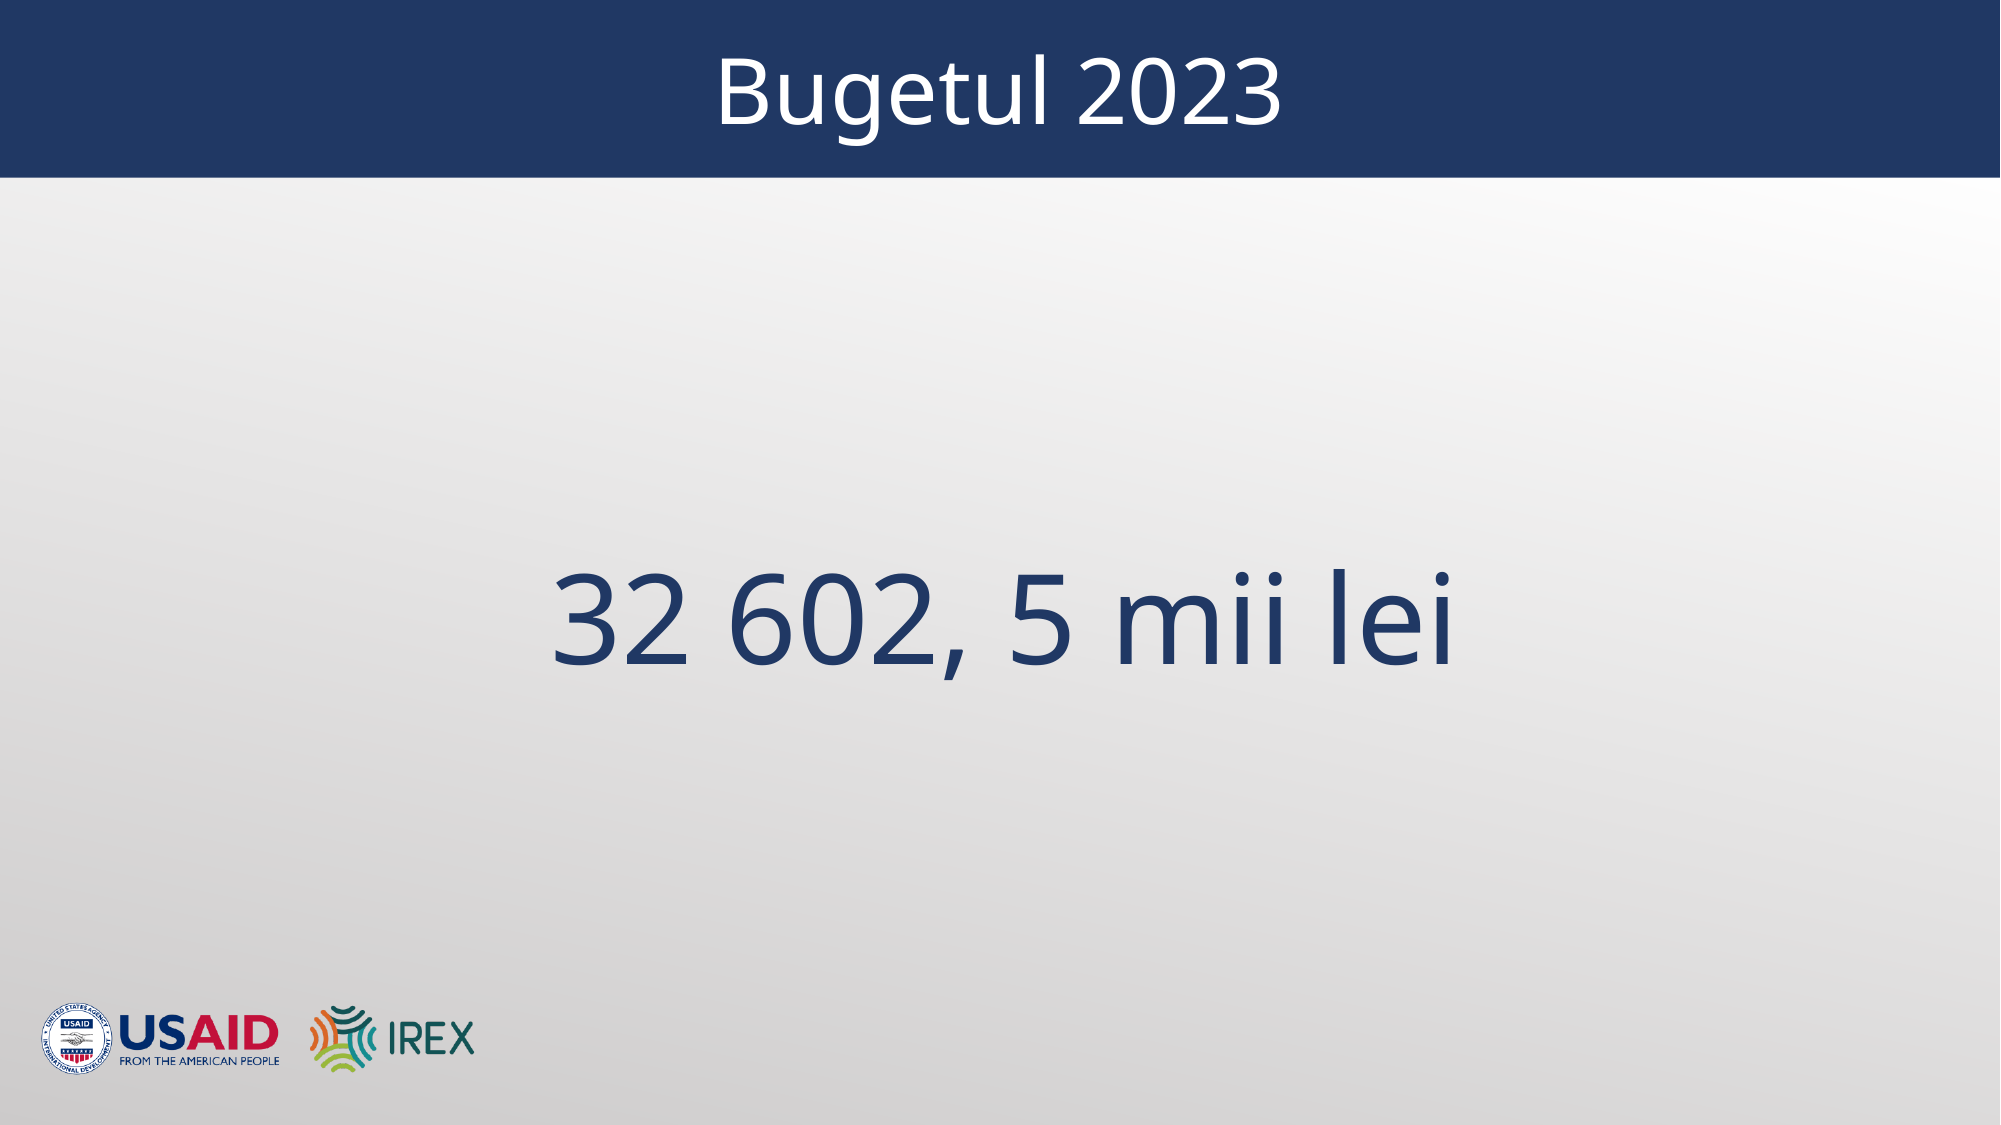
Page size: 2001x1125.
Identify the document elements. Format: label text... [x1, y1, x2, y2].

text_box 32 602, 5 mii lei [34, 532, 1975, 697]
title Bugetul 2023 [25, 38, 1975, 159]
picture [34, 989, 490, 1088]
text_box [0, 0, 2000, 179]
